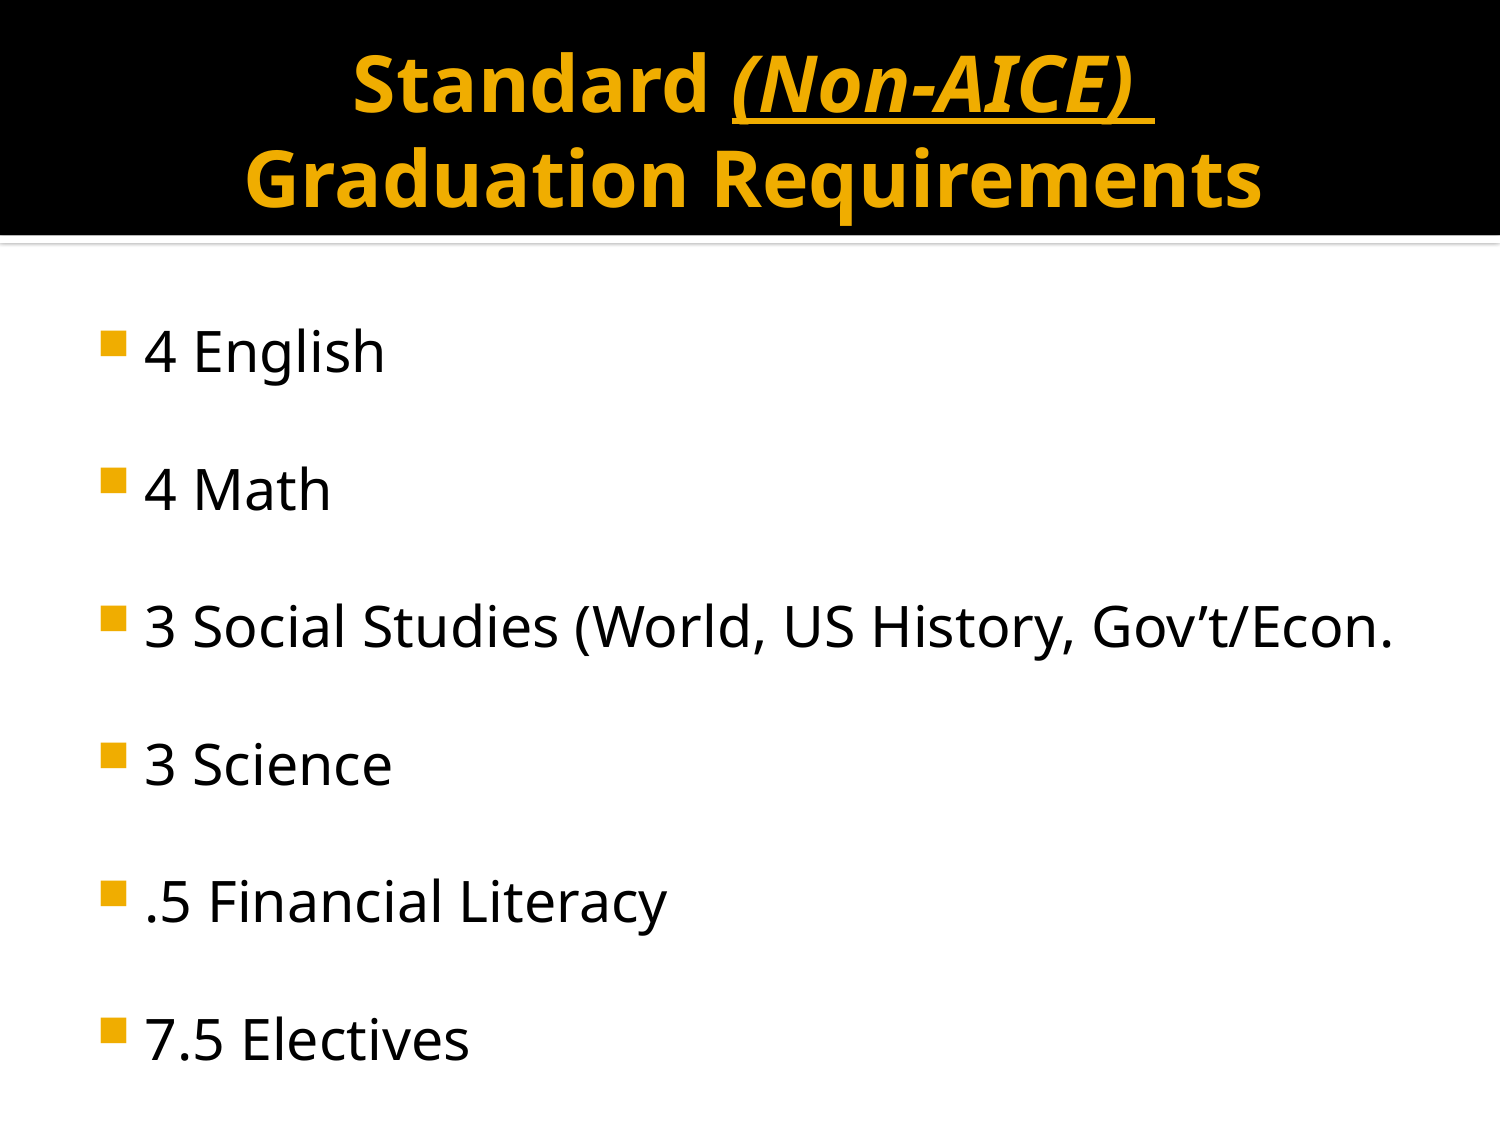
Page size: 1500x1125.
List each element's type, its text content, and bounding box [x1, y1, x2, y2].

list 4 English 4 Math 3 Social Studies (World, US History, Gov’t/Econ. 3 Science .5 Financial Literacy 7.5 Electives [68, 299, 1500, 1088]
title Standard (Non-AICE) Graduation Requirements [75, 25, 1425, 231]
